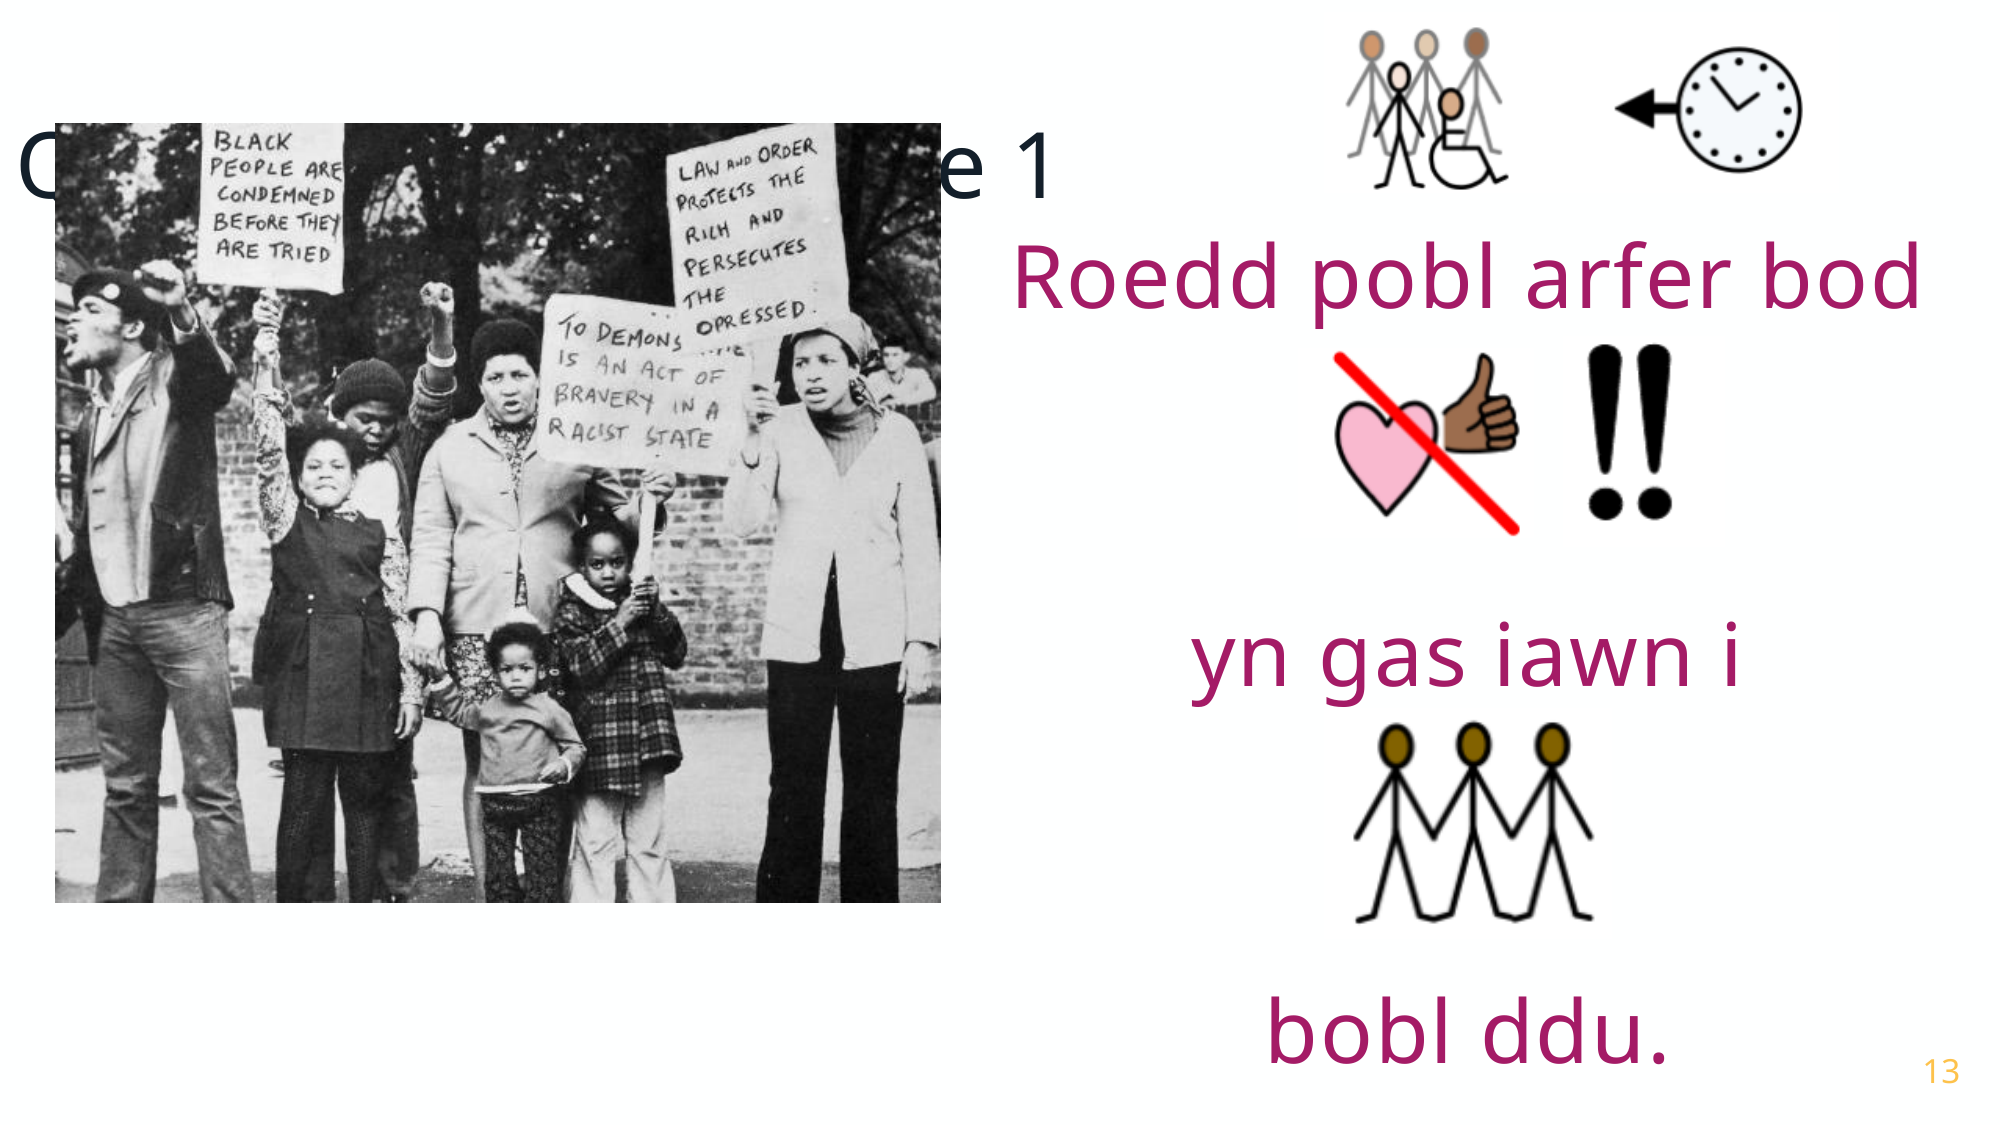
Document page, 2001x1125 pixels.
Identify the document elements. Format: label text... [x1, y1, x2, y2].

picture [1298, 348, 1534, 538]
picture [55, 123, 941, 903]
list Roedd pobl arfer bod yn gas iawn i bobl ddu. [941, 221, 2000, 793]
picture [1324, 12, 1839, 193]
picture [1563, 336, 1725, 550]
title Quote and image slide 1 [0, 59, 1725, 278]
picture [1324, 708, 1612, 939]
